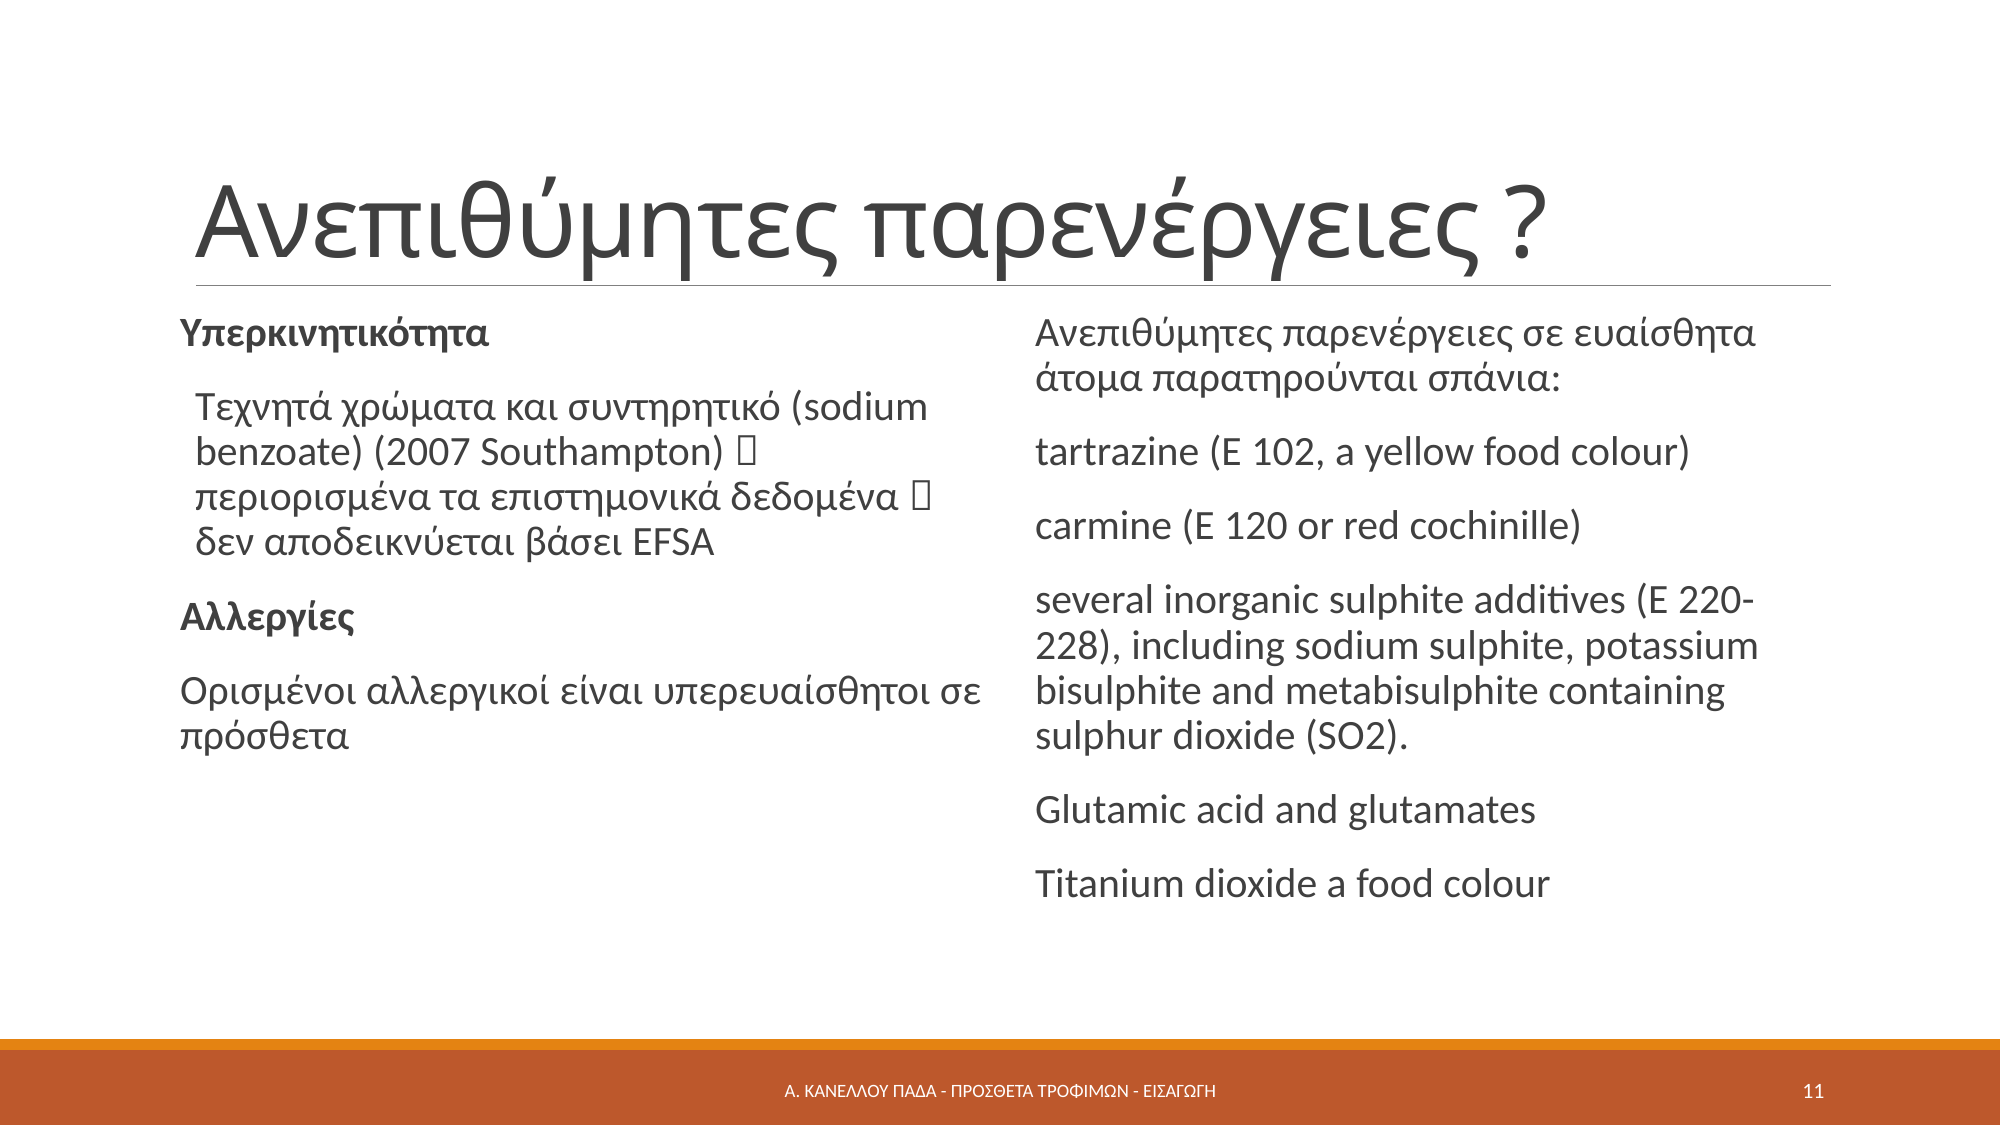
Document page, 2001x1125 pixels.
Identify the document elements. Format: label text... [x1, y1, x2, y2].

title Ανεπιθύμητες παρενέργειες ? [180, 47, 1830, 285]
slide_number 11 [1624, 1059, 1840, 1120]
footer A. Κανέλλου ΠαΔΑ - Προσθετα Τροφίμων - Εισαγωγή [604, 1059, 1396, 1120]
list Υπερκινητικότητα Τεχνητά χρώματα και συντηρητικό (sodium benzoate) (2007 Southampton)  περιορισμένα τα επιστημονικά δεδομένα  δεν αποδεικνύεται βάσει EFSA Αλλεργίες Ορισμένοι αλλεργικοί είναι υπερευαίσθητοι σε πρόσθετα [180, 302, 990, 963]
list Ανεπιθύμητες παρενέργειες σε ευαίσθητα άτομα παρατηρούνται σπάνια: tartrazine (E 102, a yellow food colour) carmine (E 120 or red cochinille) several inorganic sulphite additives (E 220-228), including sodium sulphite, potassium bisulphite and metabisulphite containing sulphur dioxide (SO2). Glutamic acid and glutamates Titanium dioxide a food colour [1020, 302, 1830, 963]
